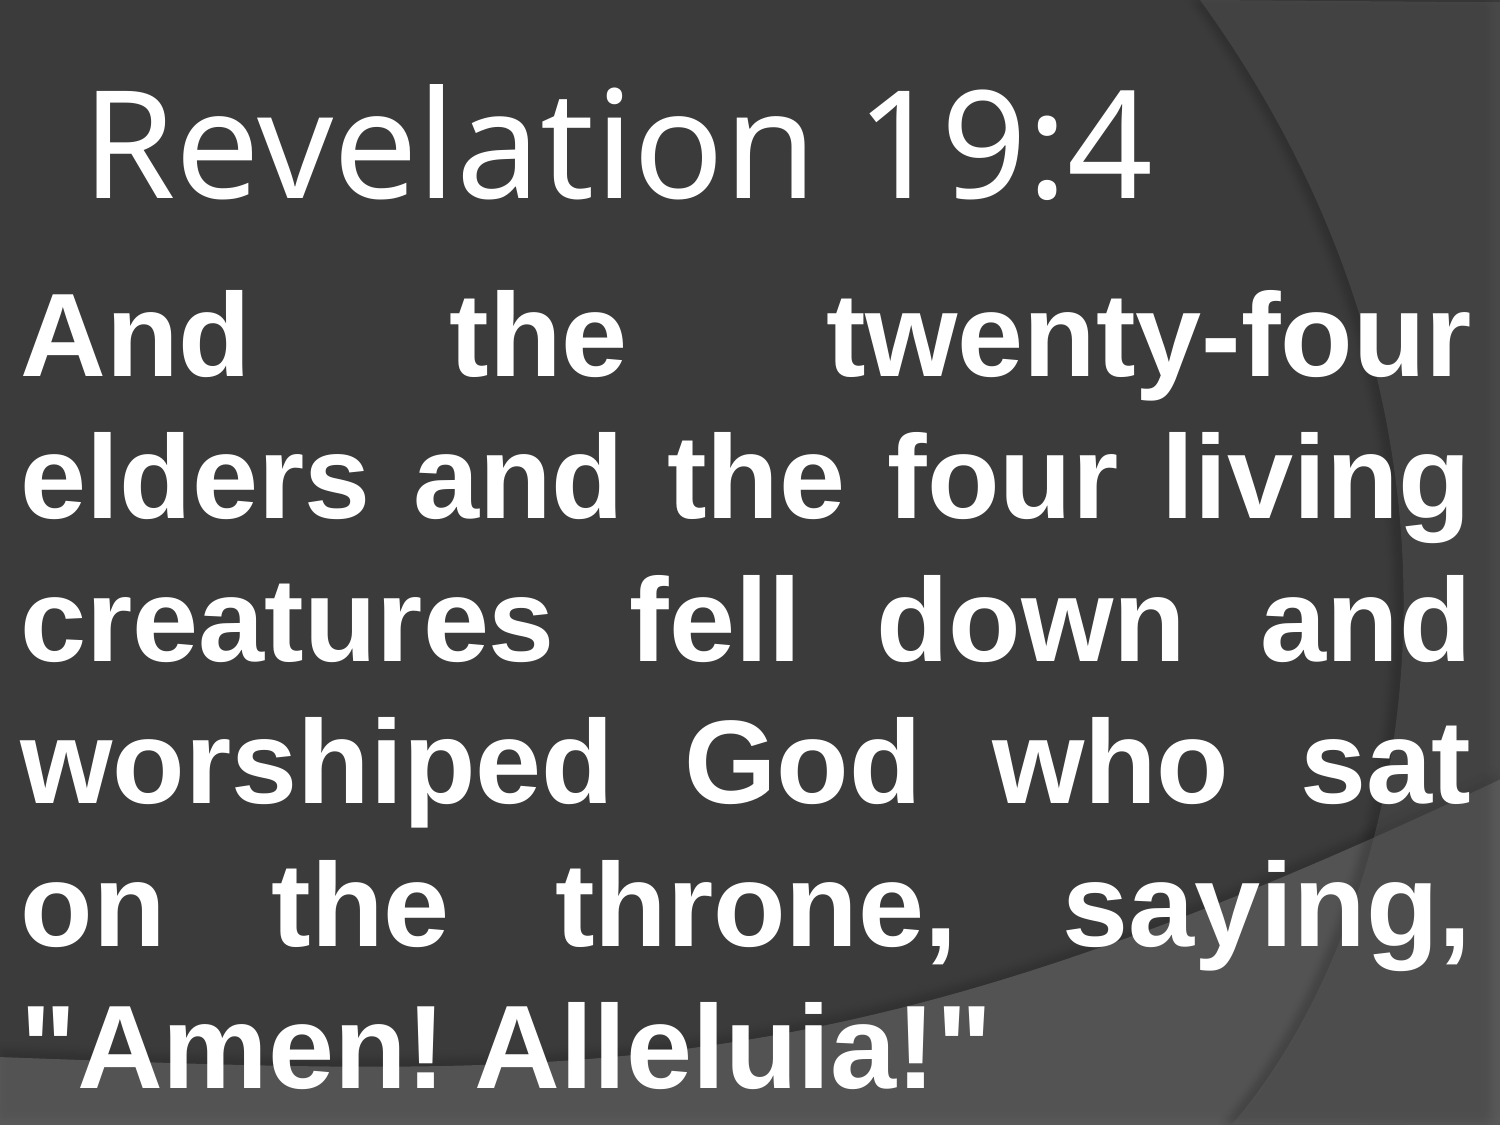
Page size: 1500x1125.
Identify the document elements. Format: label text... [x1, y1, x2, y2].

title Revelation 19:4 [75, 45, 1300, 233]
list And the twenty-four elders and the four living creatures fell down and worshiped God who sat on the throne, saying, "Amen! Alleluia!" [0, 249, 1488, 1113]
